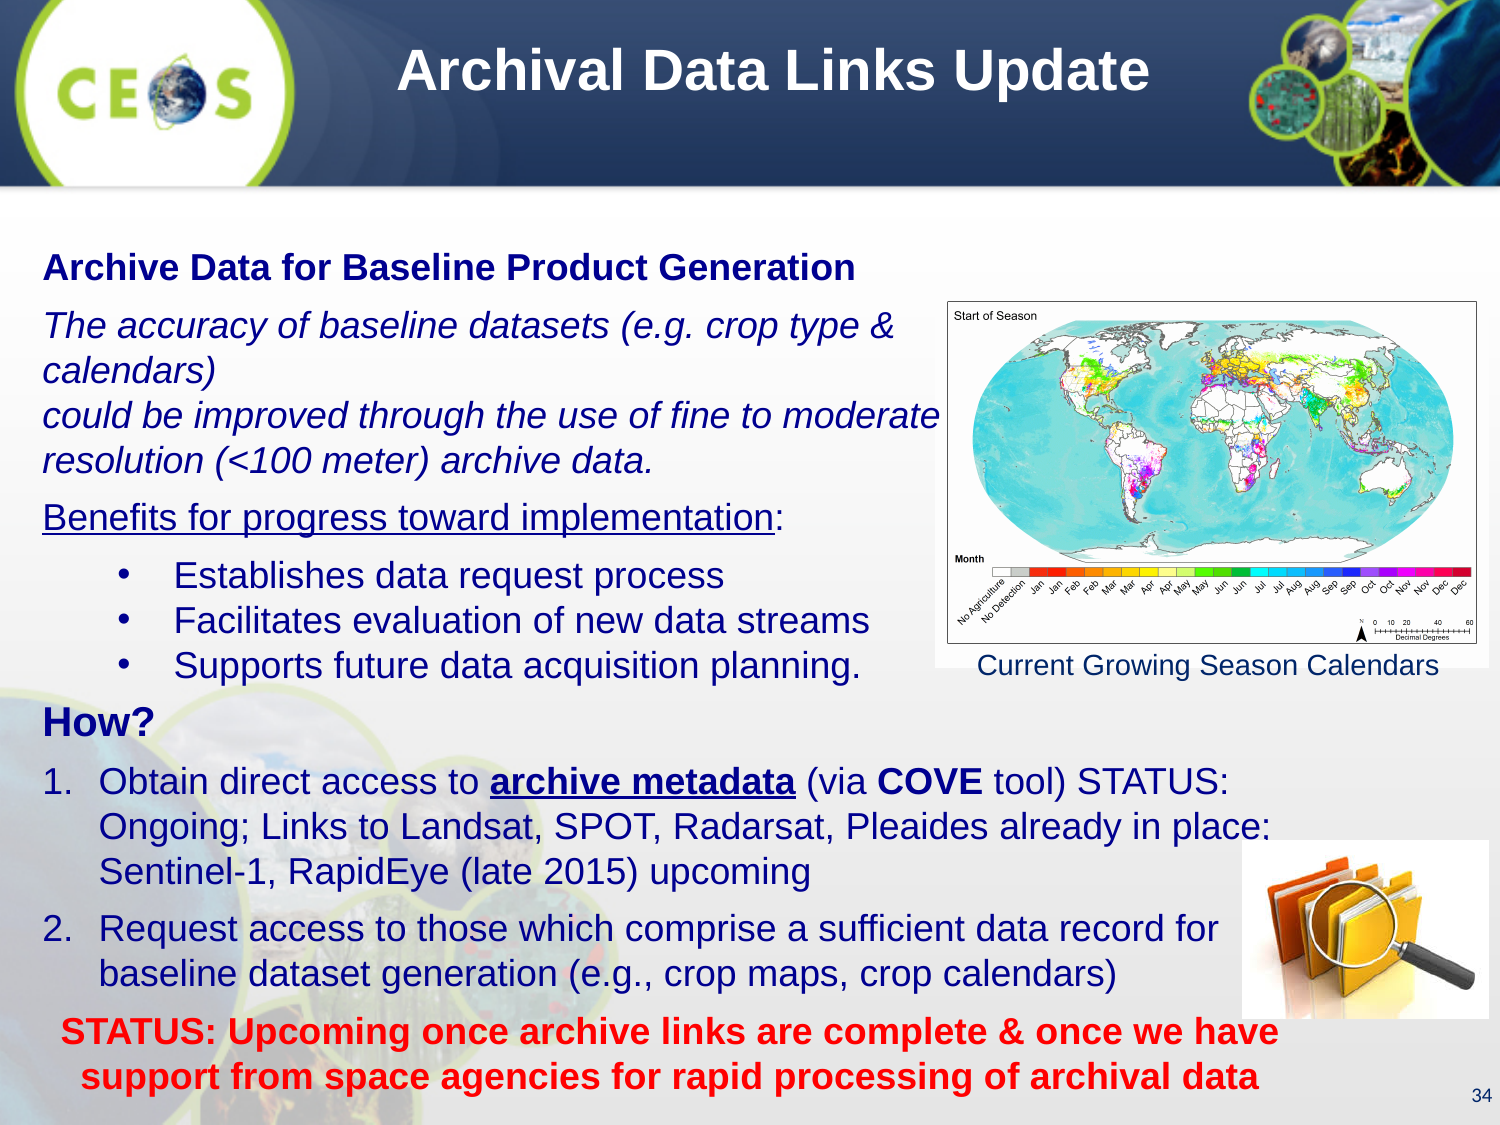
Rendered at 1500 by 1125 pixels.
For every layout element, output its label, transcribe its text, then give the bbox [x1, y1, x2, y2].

text_box Archive Data for Baseline Product Generation The accuracy of baseline datasets (e.g. crop type & calendars) could be improved through the use of fine to moderate resolution (<100 meter) archive data. Benefits for progress toward implementation: Establishes data request process Facilitates evaluation of new data streams Supports future data acquisition planning. [27, 235, 1075, 694]
text_box Current Growing Season Calendars [962, 668, 1463, 689]
text_box How? Obtain direct access to archive metadata (via COVE tool) STATUS: Ongoing; Links to Landsat, SPOT, Radarsat, Pleaides already in place; Sentinel-1, RapidEye (late 2015) upcoming Request access to those which comprise a sufficient data record for baseline dataset generation (e.g., crop maps, crop calendars) STATUS: Upcoming once archive links are complete & once we have support from space agencies for rapid processing of archival data [27, 689, 1313, 1105]
text_box Archival Data Links Update [305, 0, 1243, 161]
picture [0, 0, 1500, 1125]
slide_number 34 [1186, 1073, 1500, 1125]
